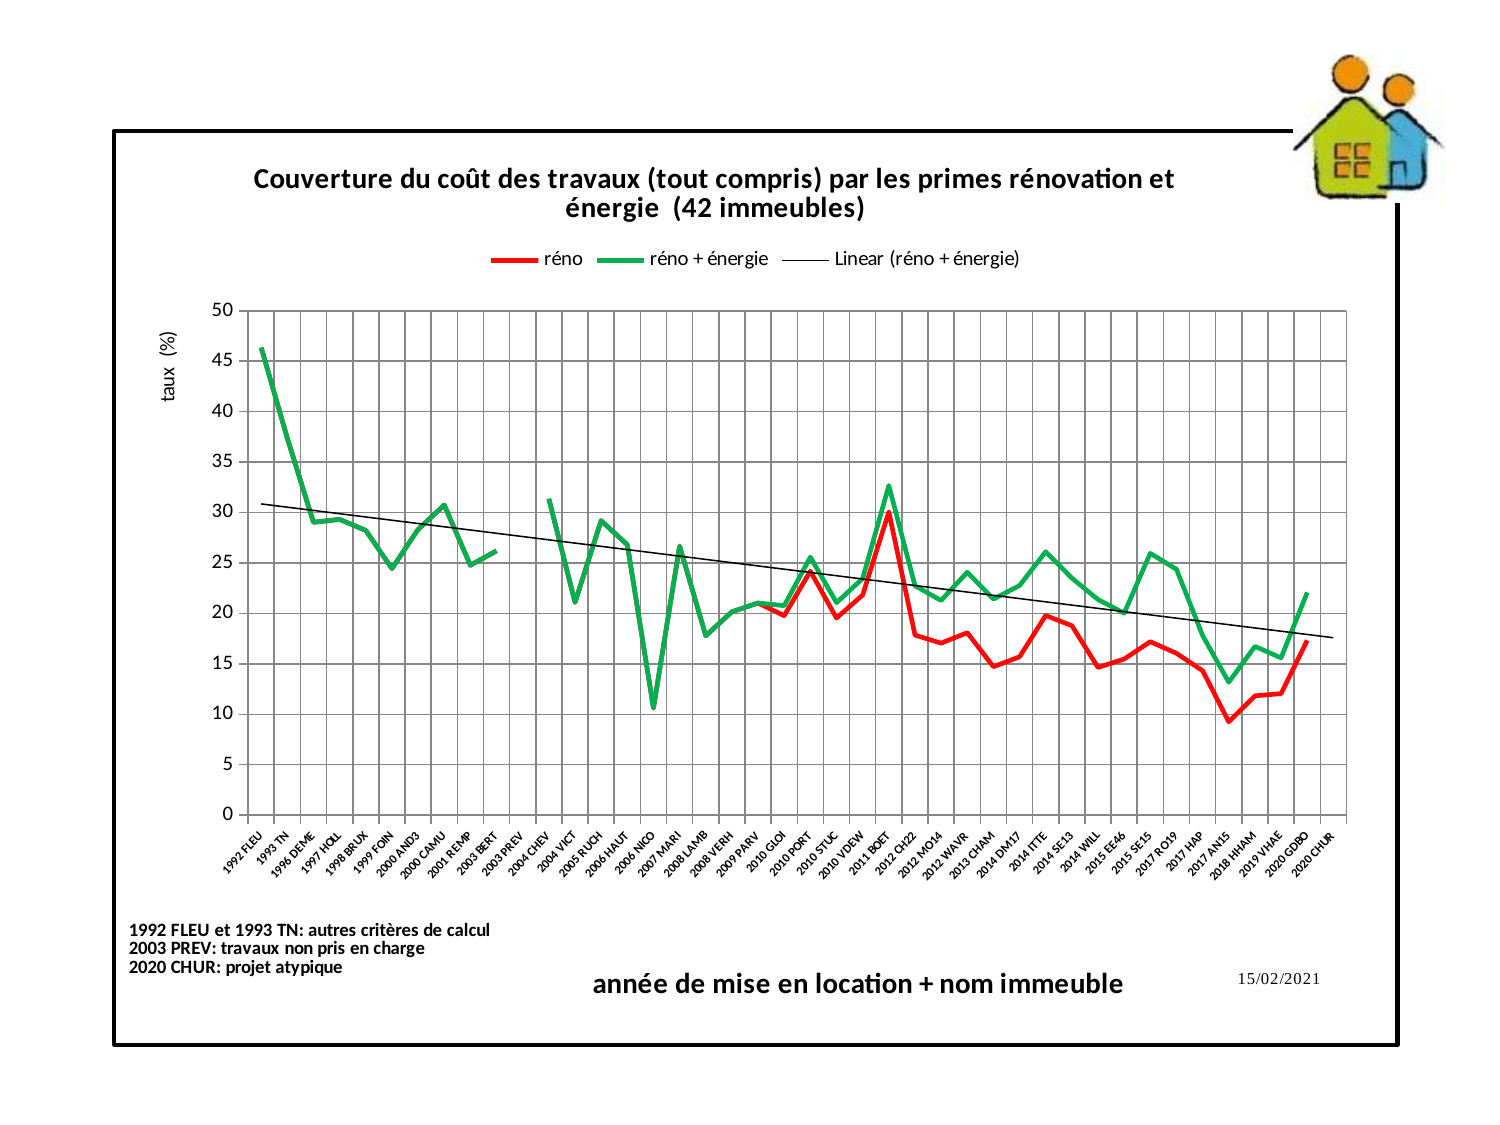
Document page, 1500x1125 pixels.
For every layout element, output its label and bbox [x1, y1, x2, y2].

picture [1293, 54, 1446, 204]
chart [111, 128, 1400, 1047]
